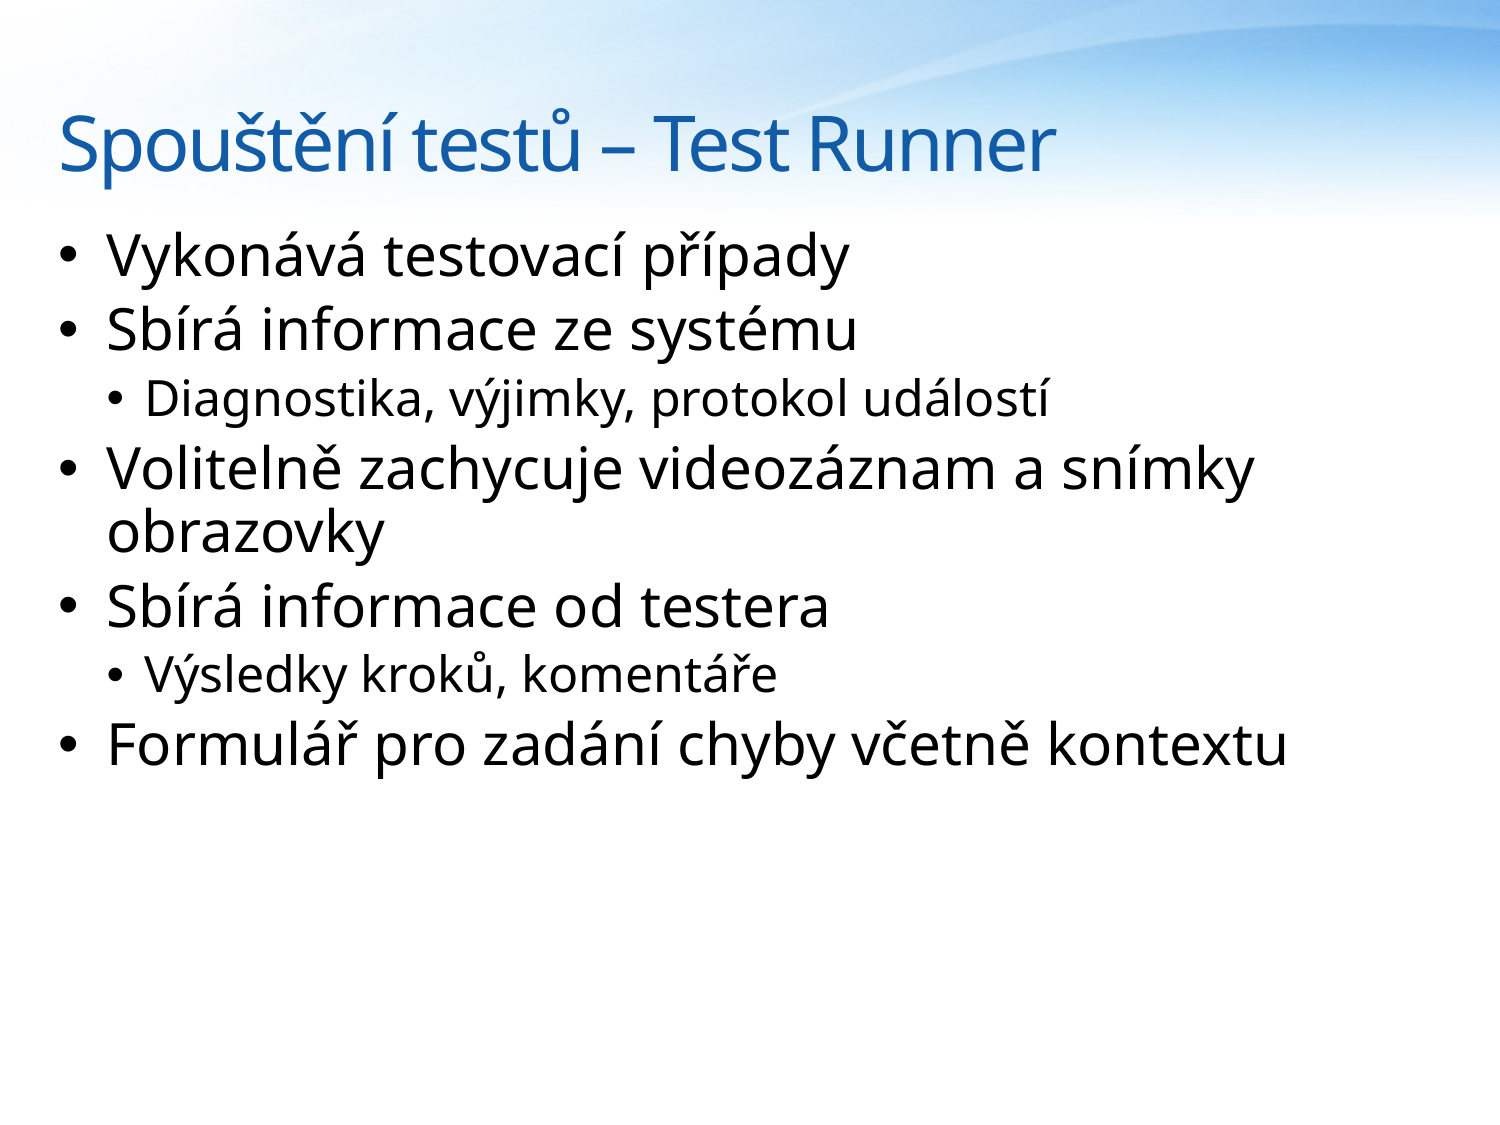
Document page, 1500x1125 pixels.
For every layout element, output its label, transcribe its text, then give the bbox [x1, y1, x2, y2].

list Vykonává testovací případy Sbírá informace ze systému Diagnostika, výjimky, protokol událostí Volitelně zachycuje videozáznam a snímky obrazovky Sbírá informace od testera Výsledky kroků, komentáře Formulář pro zadání chyby včetně kontextu [59, 225, 1434, 876]
picture [0, 0, 1500, 1125]
title Spouštění testů – Test Runner [59, 104, 1434, 188]
